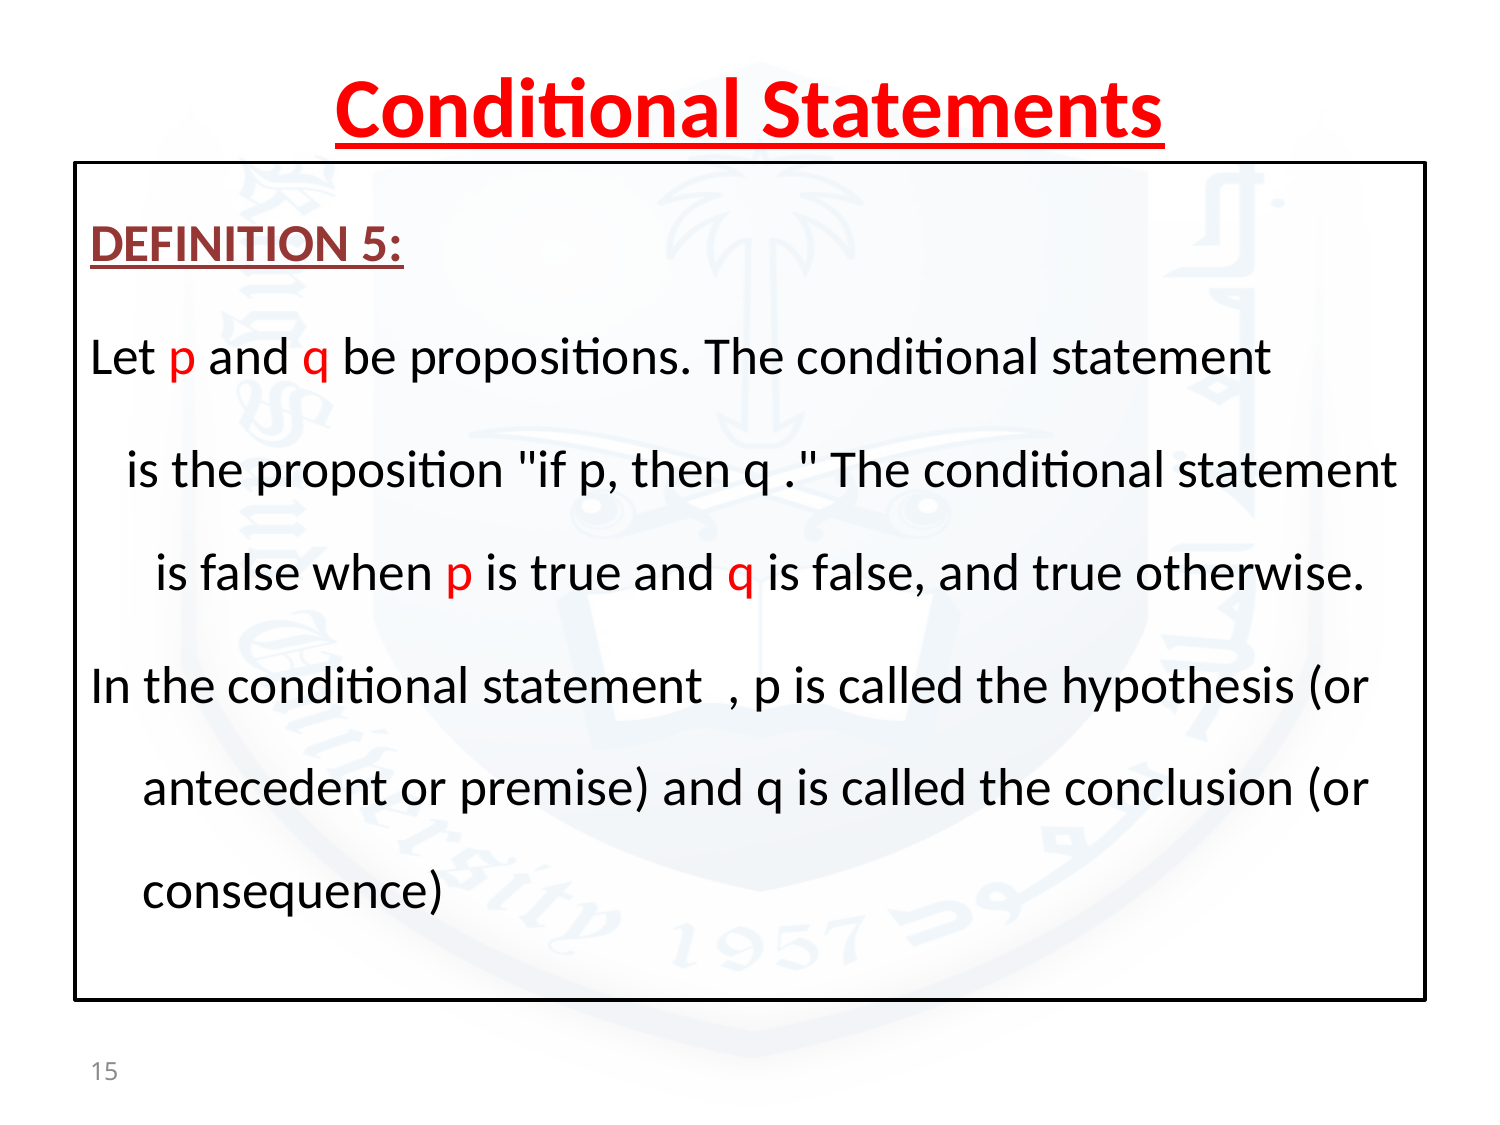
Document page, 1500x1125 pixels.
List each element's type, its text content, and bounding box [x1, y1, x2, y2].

title Conditional Statements [75, 45, 1425, 161]
slide_number 15 [75, 1042, 425, 1103]
